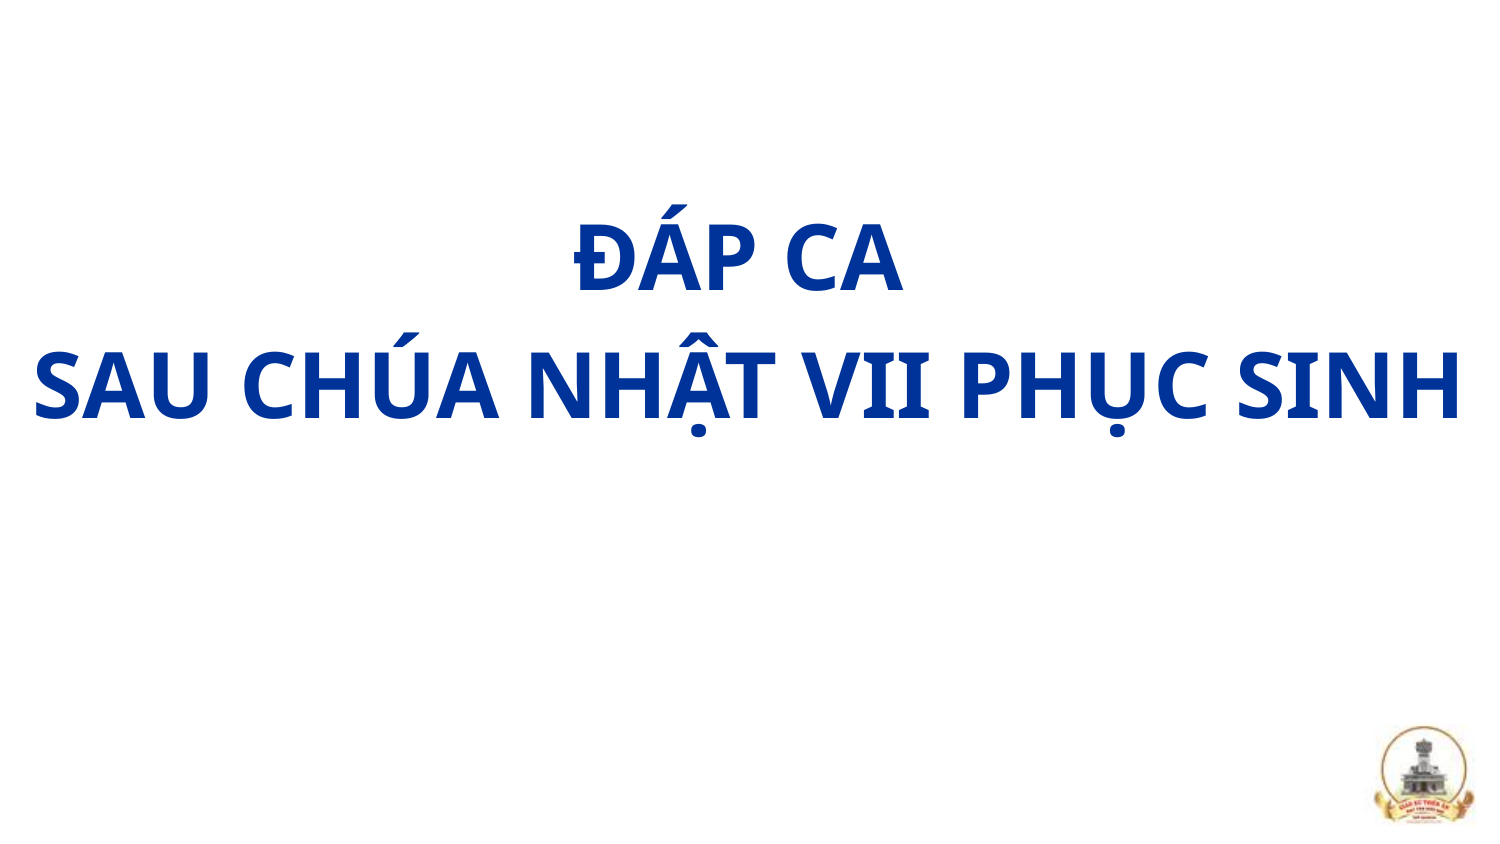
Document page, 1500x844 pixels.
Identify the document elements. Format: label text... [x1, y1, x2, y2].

subtitle ĐÁP CA SAU CHÚA NHẬT VII PHỤC SINH [0, 0, 1500, 844]
